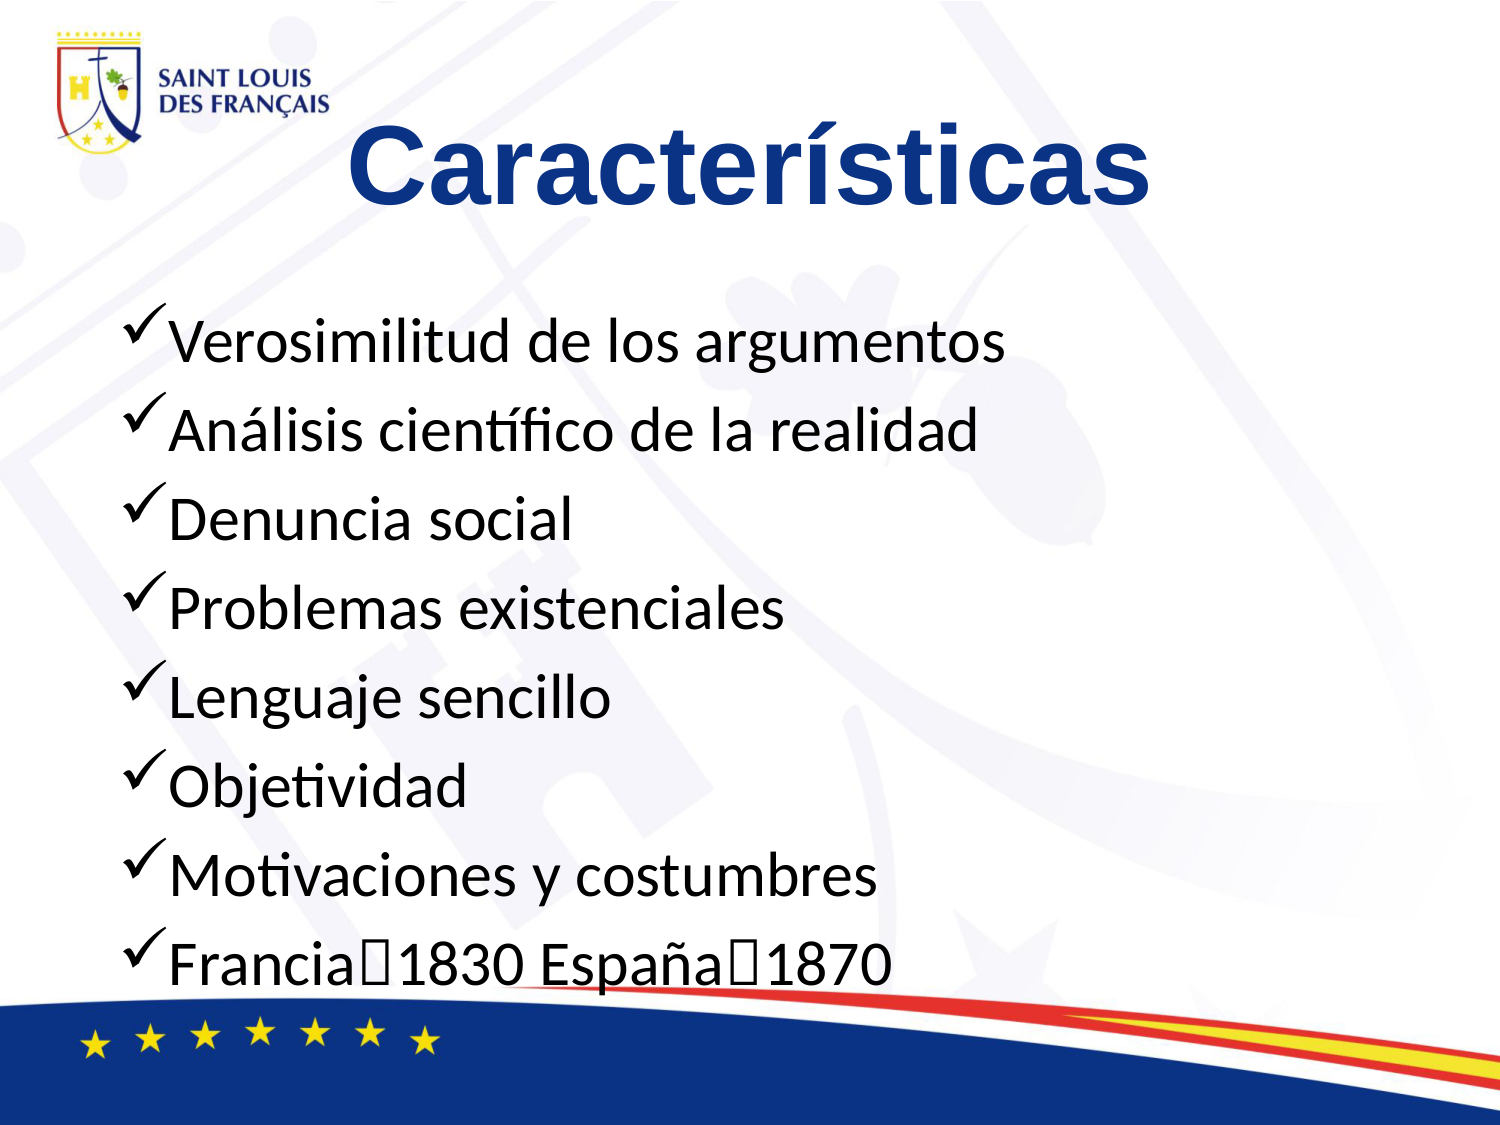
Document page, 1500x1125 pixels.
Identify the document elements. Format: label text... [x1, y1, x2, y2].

picture [0, 1, 1500, 1125]
title Características [103, 59, 1397, 278]
list Verosimilitud de los argumentos Análisis científico de la realidad Denuncia social Problemas existenciales Lenguaje sencillo Objetividad Motivaciones y costumbres Francia1830 España1870 [103, 299, 1397, 1014]
